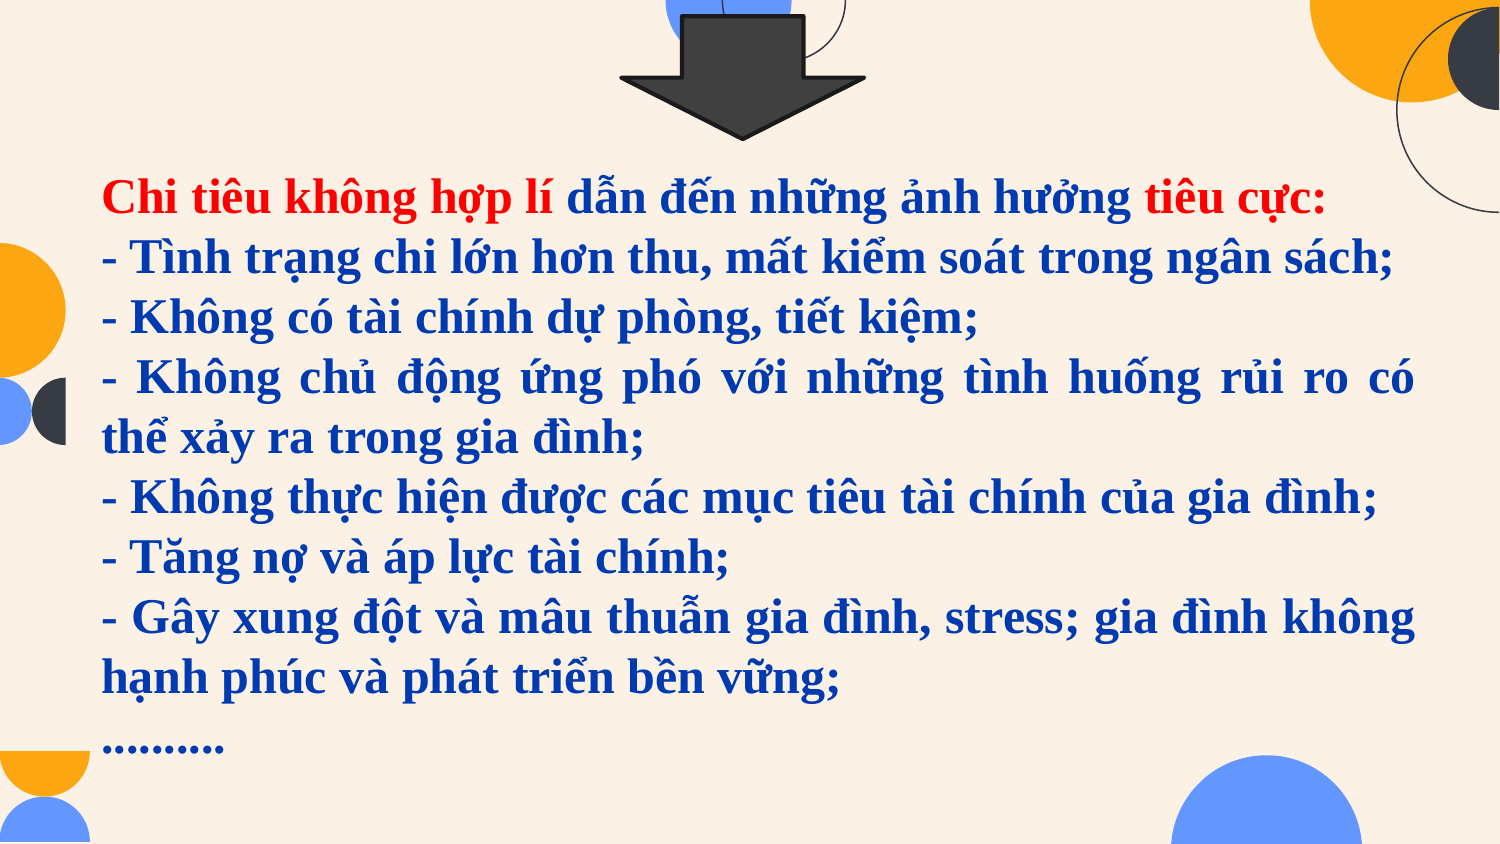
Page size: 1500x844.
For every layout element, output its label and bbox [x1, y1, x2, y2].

text_box [85, 15, 1431, 778]
